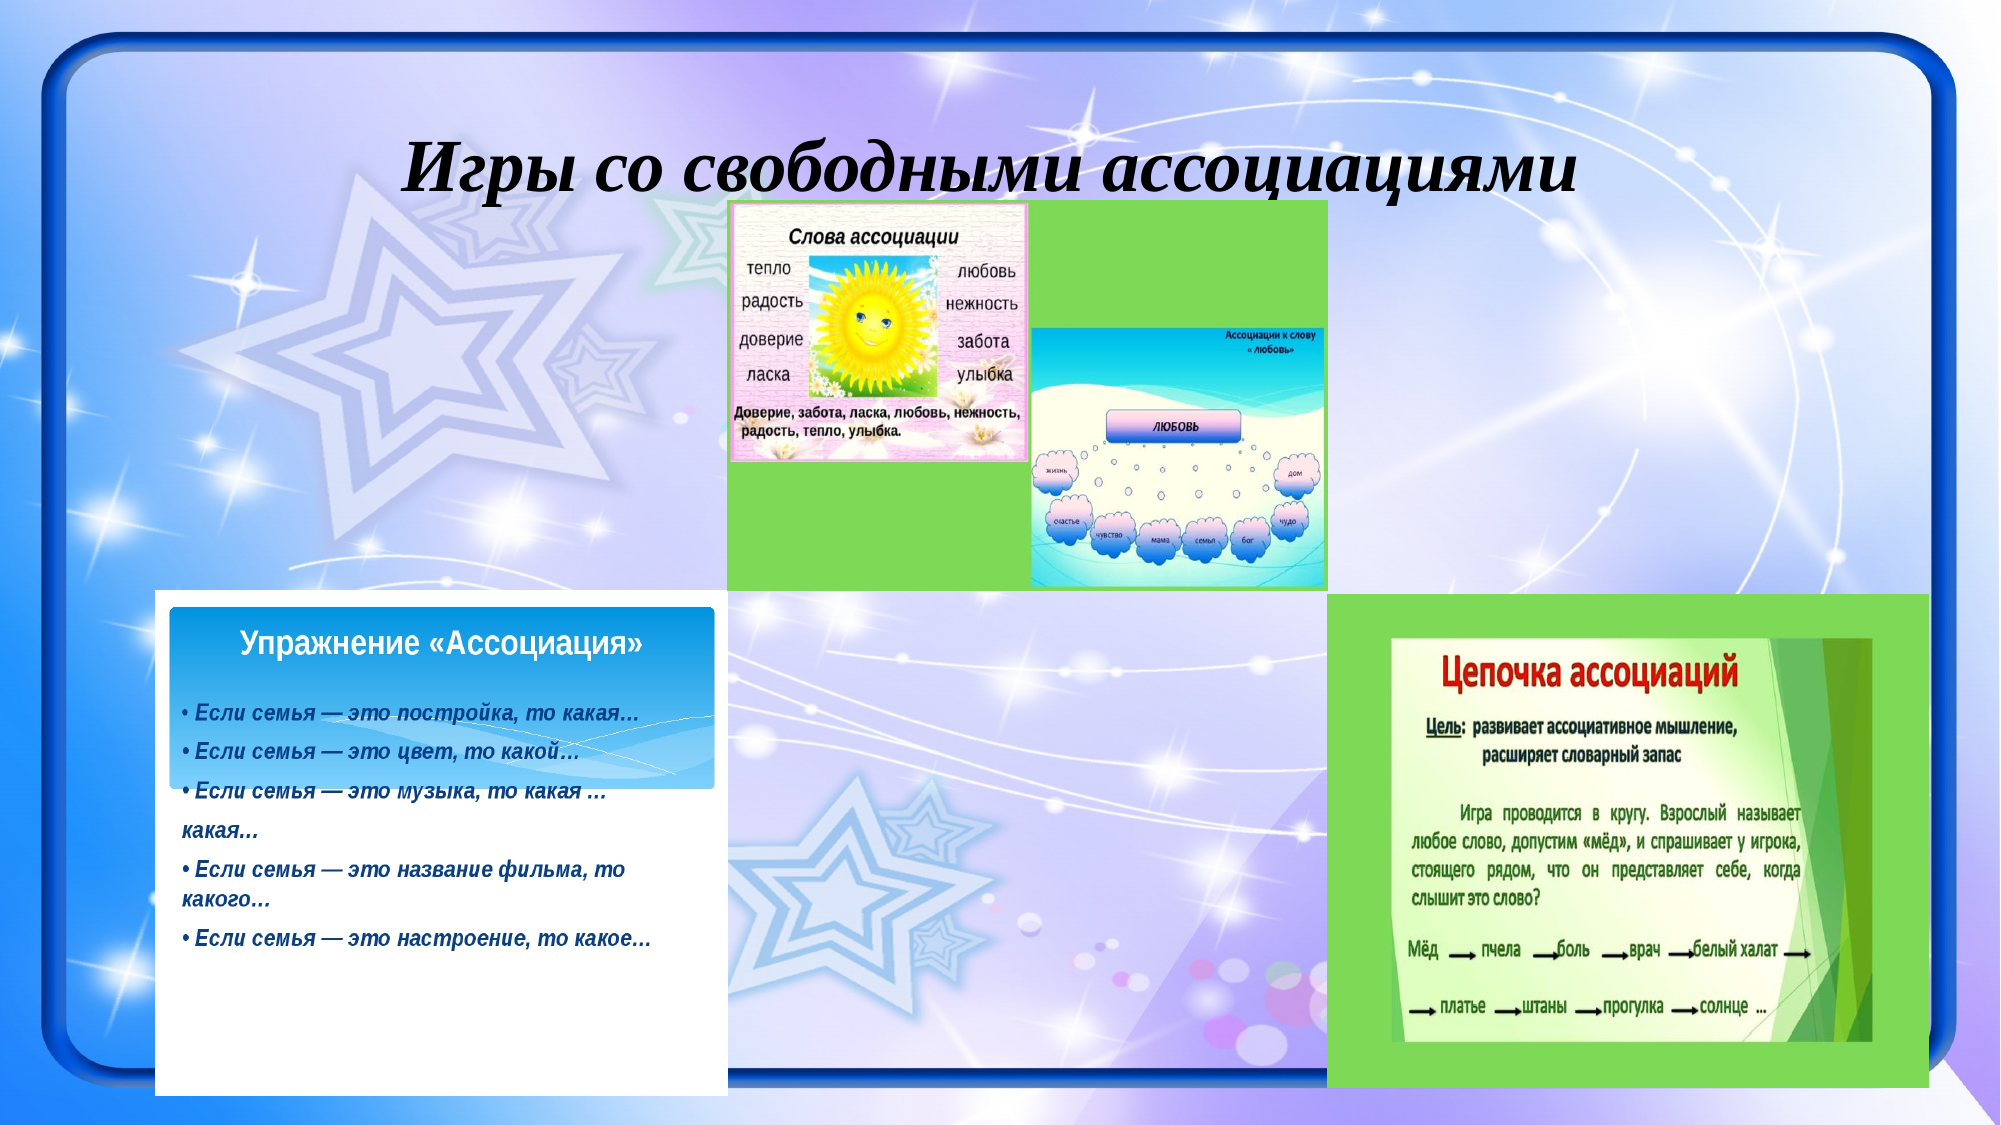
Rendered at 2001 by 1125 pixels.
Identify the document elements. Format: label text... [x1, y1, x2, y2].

picture [0, 0, 2001, 1125]
title Игры со свободными ассоциациями [137, 59, 1863, 278]
